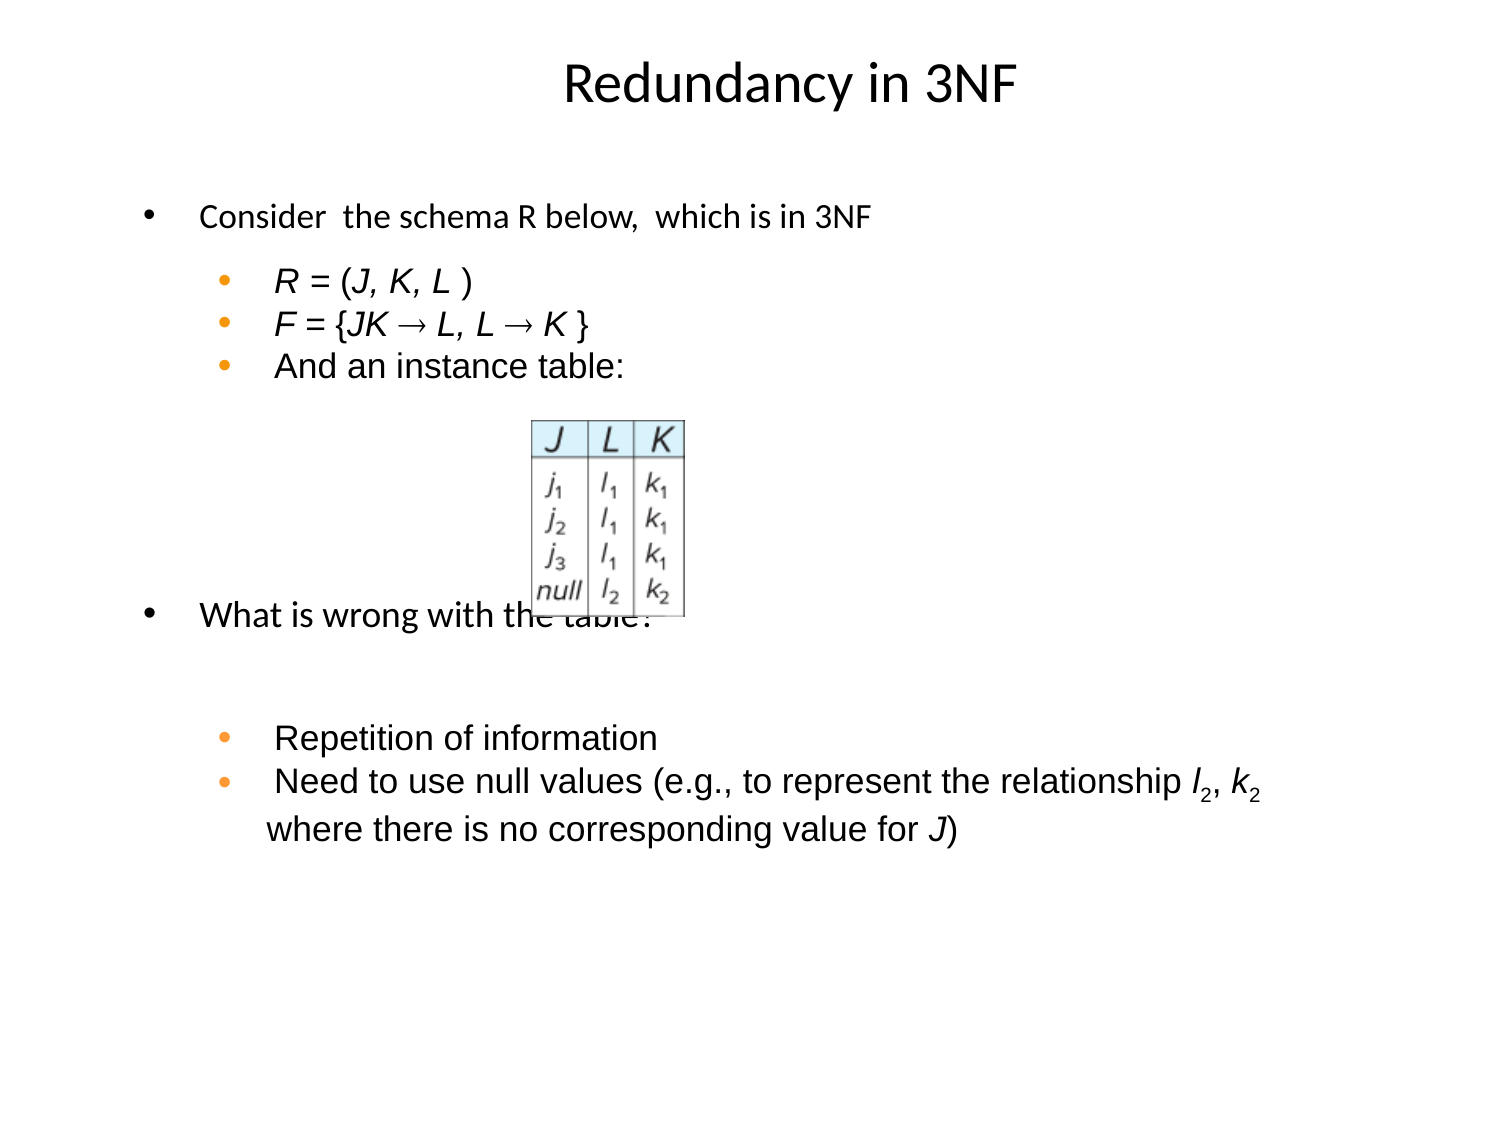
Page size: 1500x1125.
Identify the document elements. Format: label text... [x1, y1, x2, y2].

text_box Repetition of information Need to use null values (e.g., to represent the relationship l2, k2 where there is no corresponding value for J) [128, 708, 1354, 857]
title Redundancy in 3NF [128, 28, 1454, 129]
list Consider the schema R below, which is in 3NF What is wrong with the table? [128, 185, 1394, 1026]
picture [531, 420, 685, 617]
text_box R = (J, K, L ) F = {JK  L, L  K } And an instance table: [128, 251, 1230, 394]
